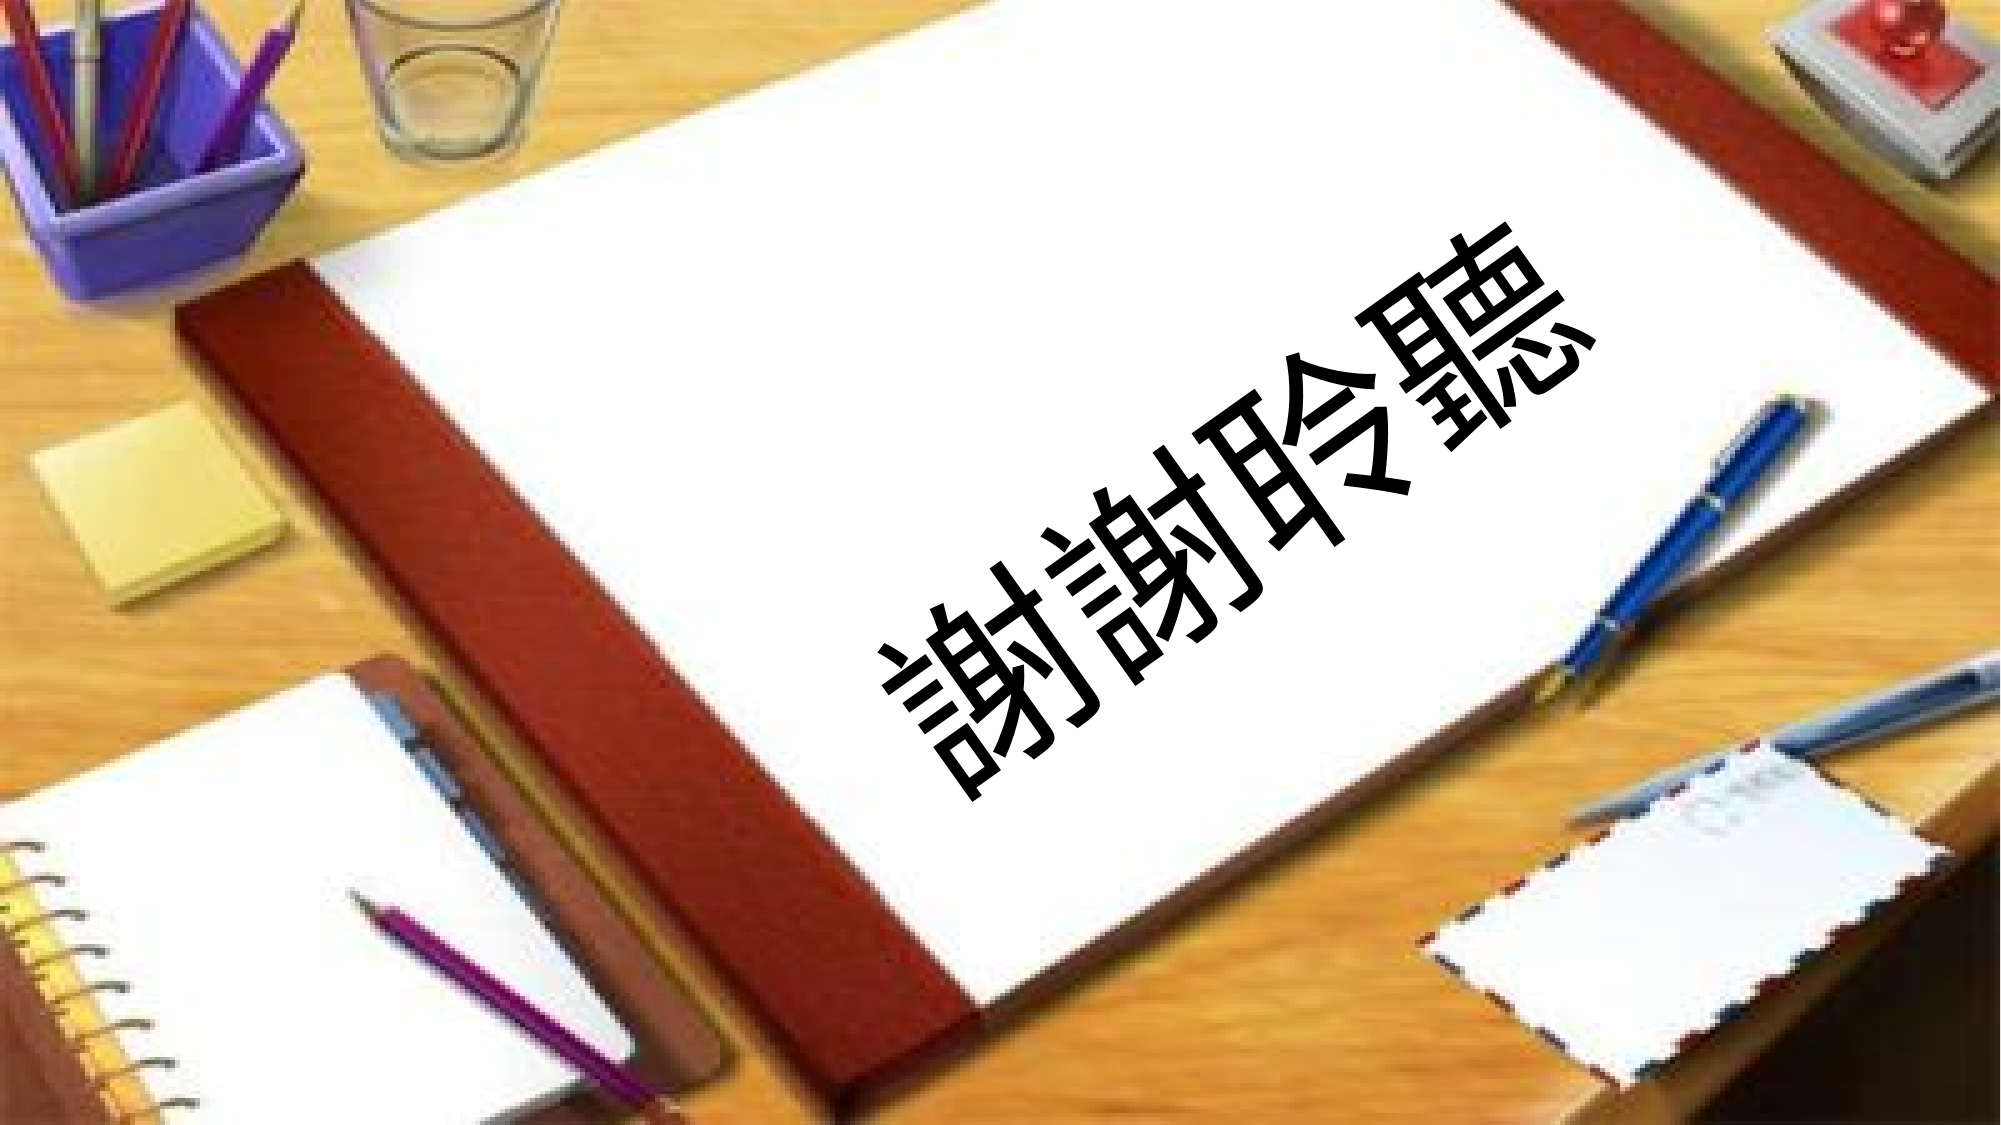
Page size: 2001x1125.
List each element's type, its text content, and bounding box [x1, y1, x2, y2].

picture [0, 0, 2001, 1125]
list 謝謝聆聽 [833, 161, 1642, 807]
